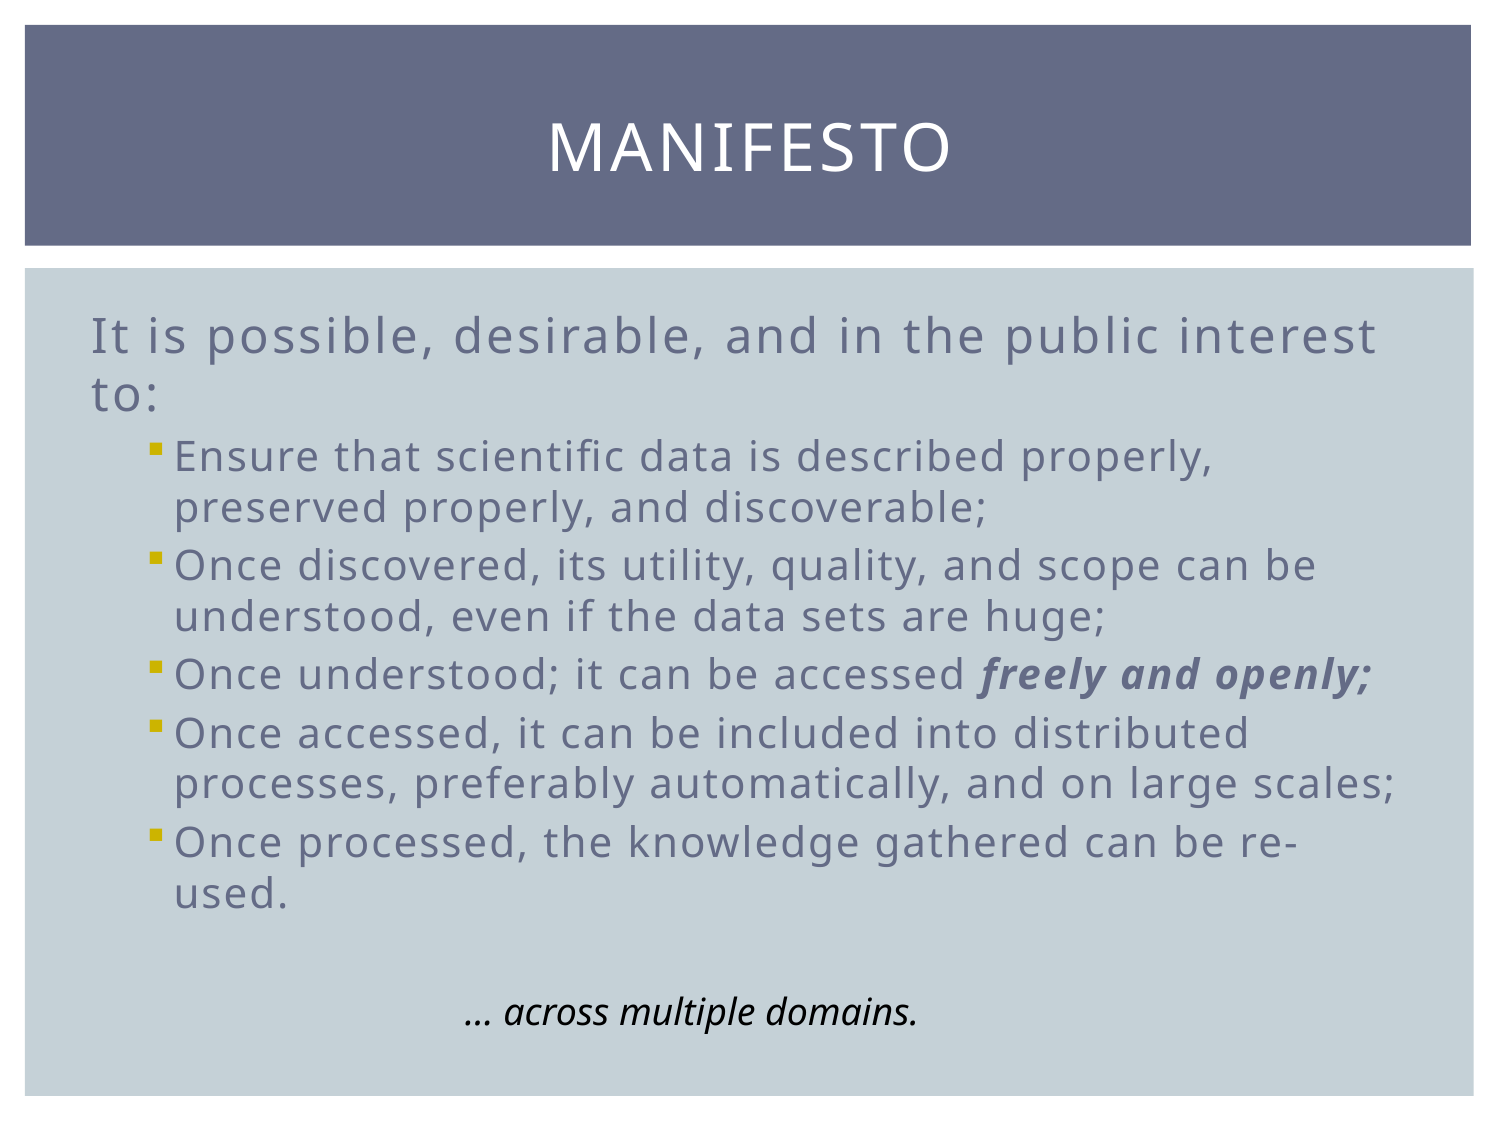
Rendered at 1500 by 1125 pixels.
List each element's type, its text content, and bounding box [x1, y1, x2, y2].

title MANIFESTO [62, 58, 1438, 232]
text_box … across multiple domains. [450, 981, 935, 1041]
list It is possible, desirable, and in the public interest to: Ensure that scientific data is described properly, preserved properly, and discoverable; Once discovered, its utility, quality, and scope can be understood, even if the data sets are huge; Once understood; it can be accessed freely and openly; Once accessed, it can be included into distributed processes, preferably automatically, and on large scales; Once processed, the knowledge gathered can be re-used. [76, 296, 1427, 965]
